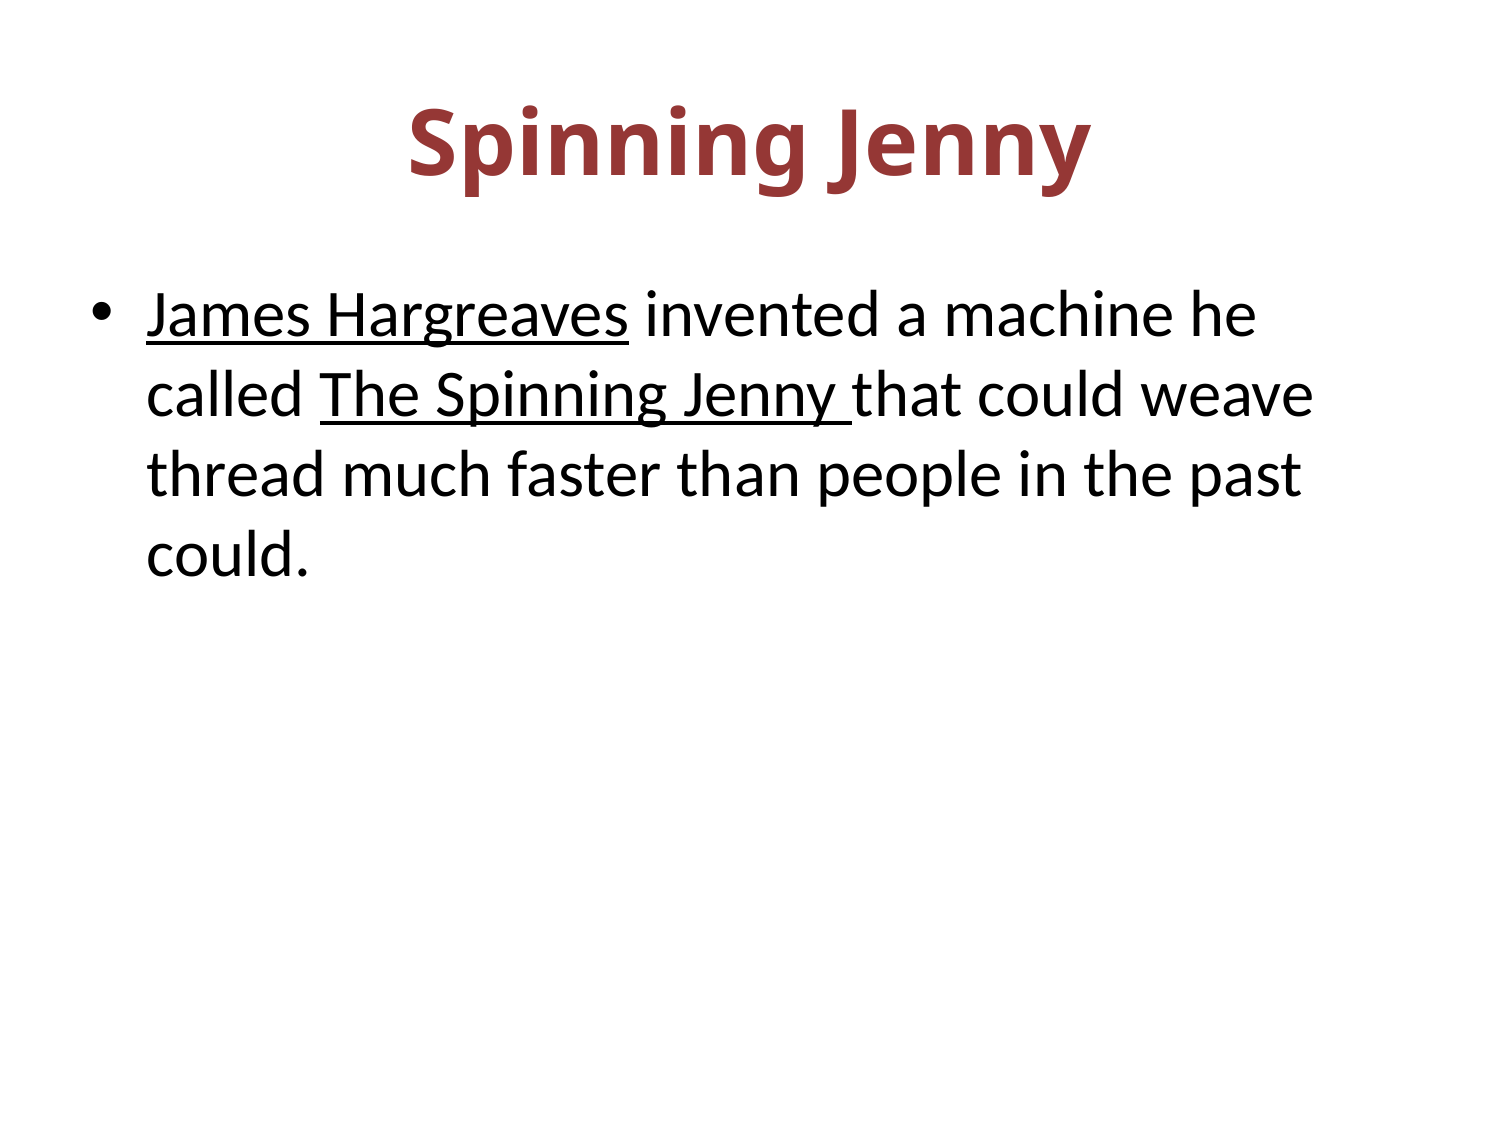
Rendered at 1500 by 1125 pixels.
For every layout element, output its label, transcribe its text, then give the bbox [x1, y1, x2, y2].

list James Hargreaves invented a machine he called The Spinning Jenny that could weave thread much faster than people in the past could. [75, 262, 1425, 1005]
title Spinning Jenny [75, 45, 1425, 233]
